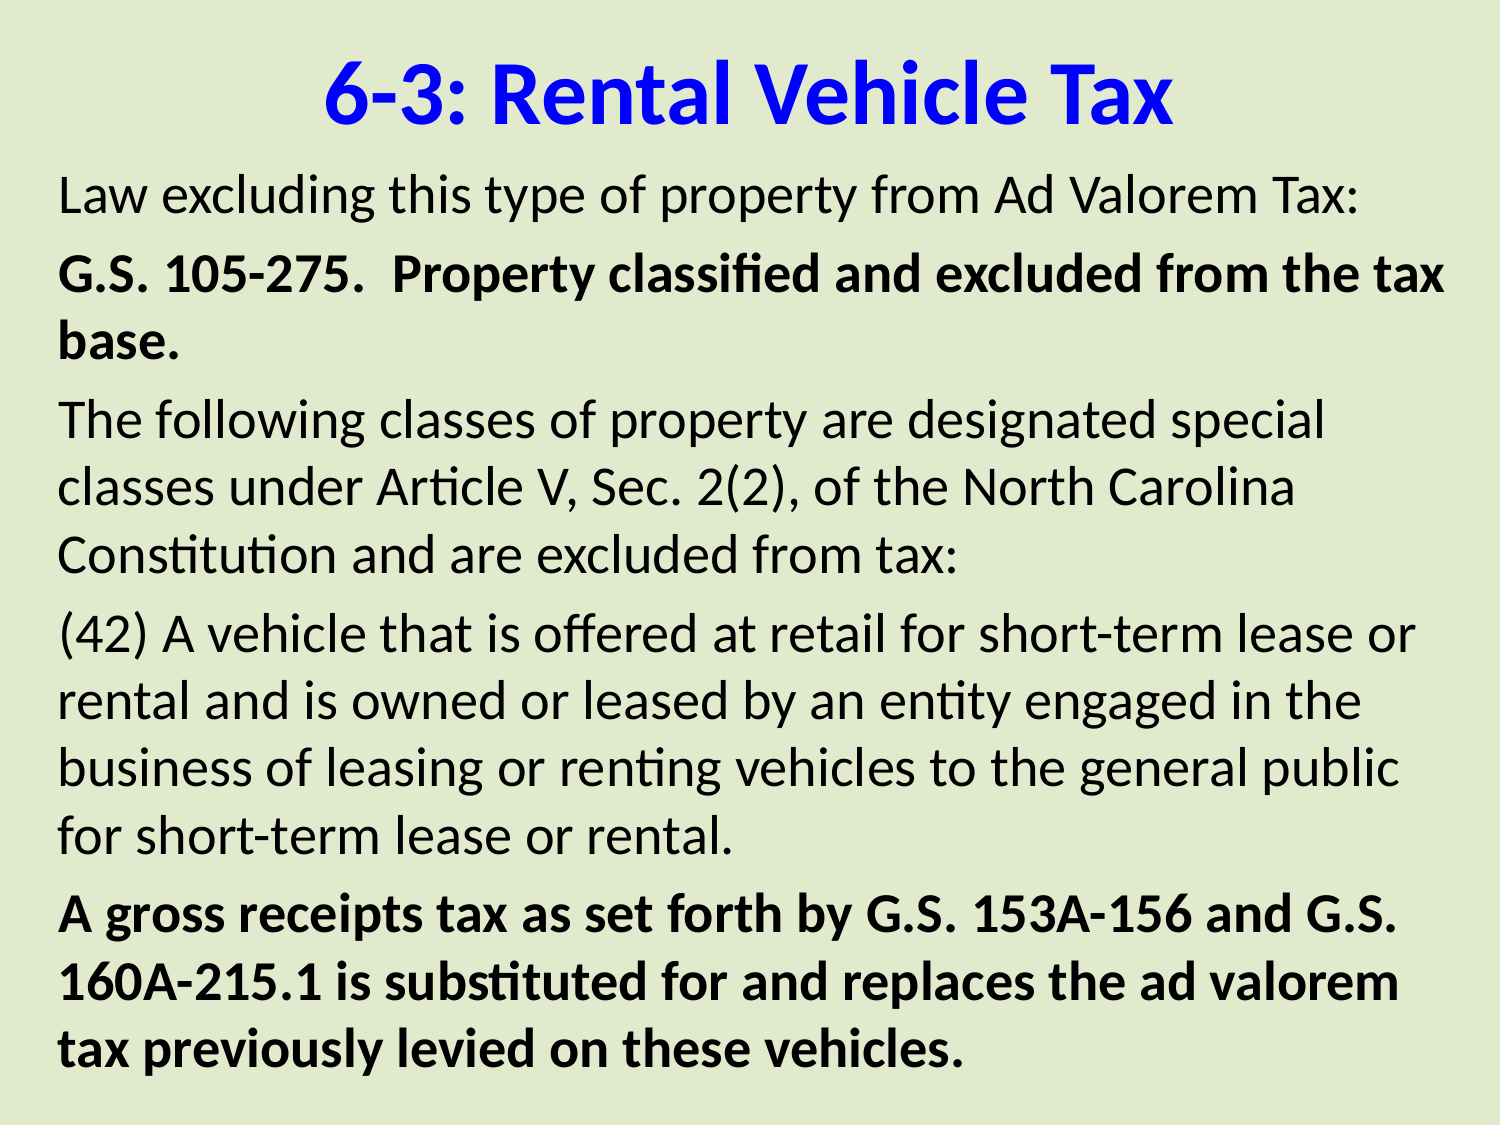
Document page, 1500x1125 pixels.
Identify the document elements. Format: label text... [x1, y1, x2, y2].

list Law excluding this type of property from Ad Valorem Tax: G.S. 105-275. Property classified and excluded from the tax base. The following classes of property are designated special classes under Article V, Sec. 2(2), of the North Carolina Constitution and are excluded from tax: (42) A vehicle that is offered at retail for short-term lease or rental and is owned or leased by an entity engaged in the business of leasing or renting vehicles to the general public for short-term lease or rental. A gross receipts tax as set forth by G.S. 153A-156 and G.S. 160A-215.1 is substituted for and replaces the ad valorem tax previously levied on these vehicles. [24, 149, 1475, 1088]
title 6-3: Rental Vehicle Tax [75, 24, 1425, 149]
